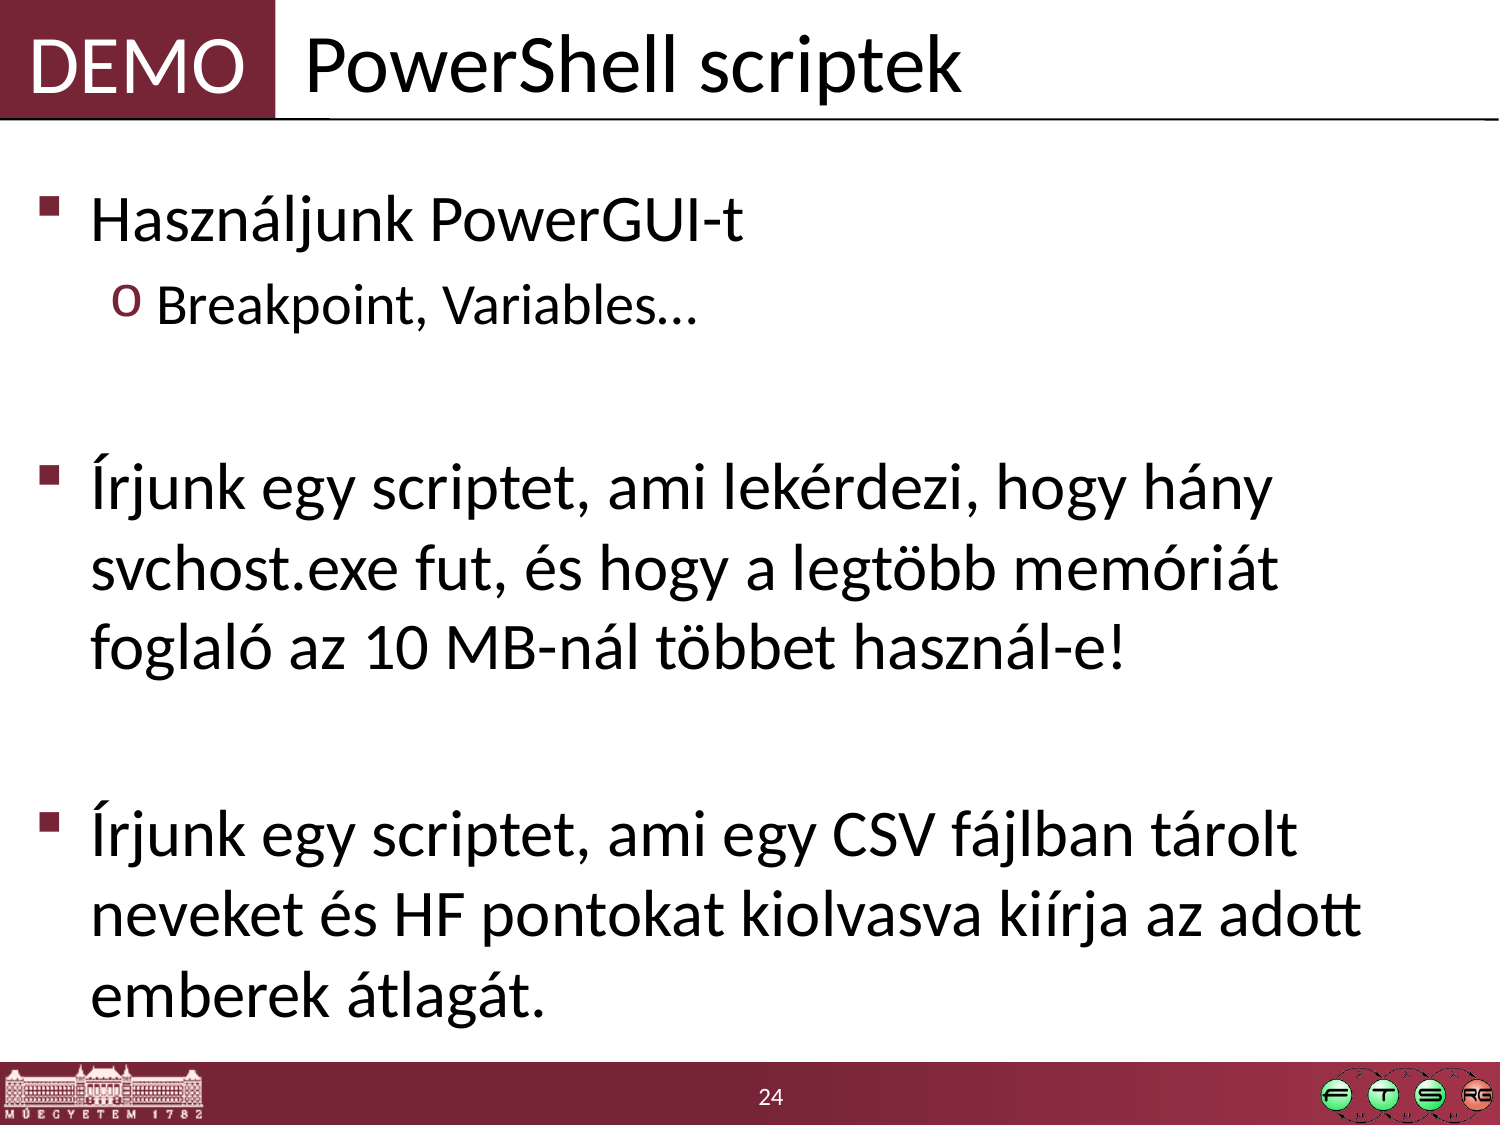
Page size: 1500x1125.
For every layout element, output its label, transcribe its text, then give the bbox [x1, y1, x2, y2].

list Használjunk PowerGUI-t Breakpoint, Variables… Írjunk egy scriptet, ami lekérdezi, hogy hány svchost.exe fut, és hogy a legtöbb memóriát foglaló az 10 MB-nál többet használ-e! Írjunk egy scriptet, ami egy CSV fájlban tárolt neveket és HF pontokat kiolvasva kiírja az adott emberek átlagát. [19, 167, 1475, 1048]
picture [0, 1063, 209, 1123]
list PowerShell scriptek [269, 0, 1500, 120]
slide_number 24 [527, 1066, 1015, 1125]
picture [1318, 1065, 1494, 1125]
